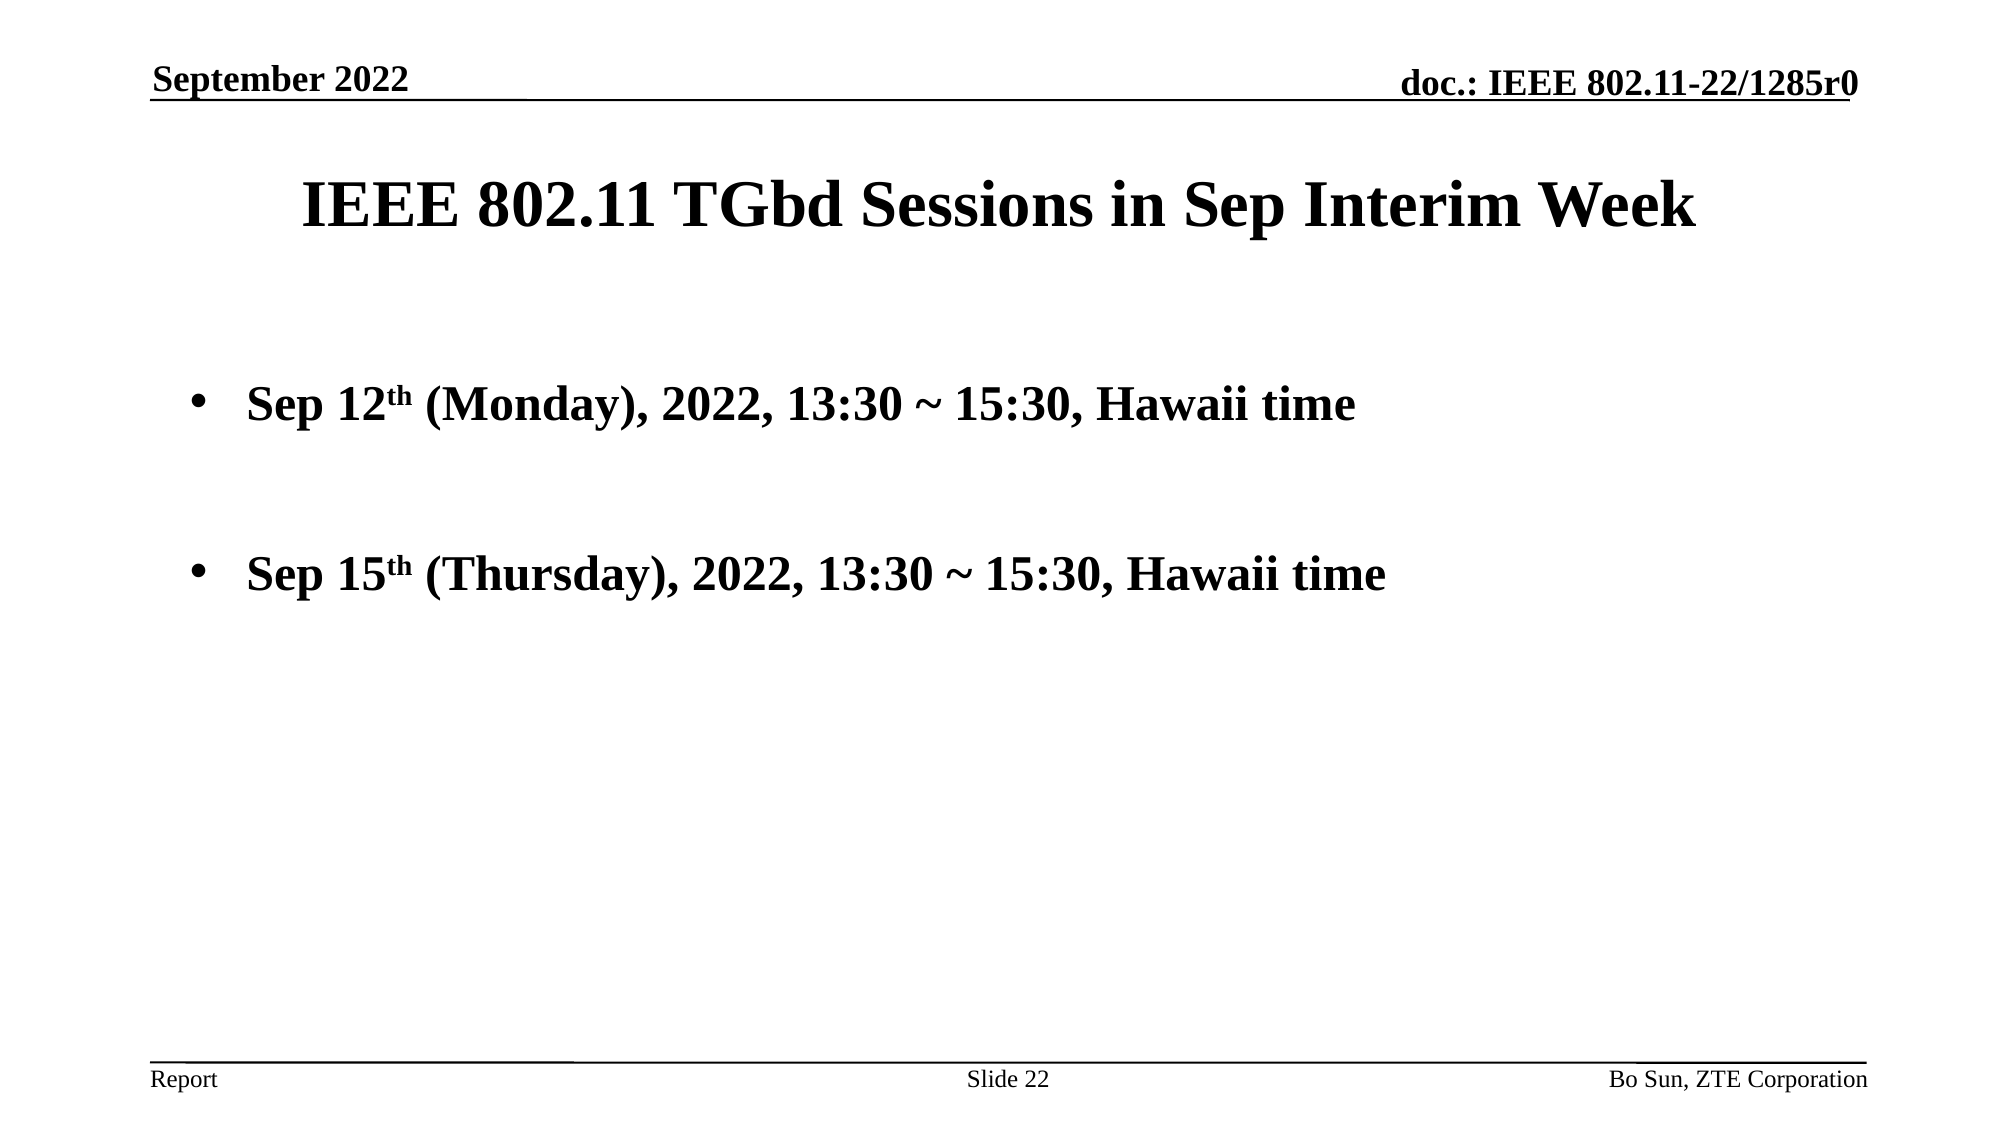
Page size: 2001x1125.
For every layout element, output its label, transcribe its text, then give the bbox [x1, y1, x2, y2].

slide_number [152, 54, 563, 100]
slide_number Slide 22 [950, 1061, 1067, 1123]
footer Bo Sun, ZTE Corporation [1171, 1061, 1869, 1093]
title IEEE 802.11 TGbd Sessions in Sep Interim Week [149, 112, 1850, 288]
list Sep 12th (Monday), 2022, 13:30 ~ 15:30, Hawaii time Sep 15th (Thursday), 2022, 13:30 ~ 15:30, Hawaii time [174, 362, 1869, 888]
